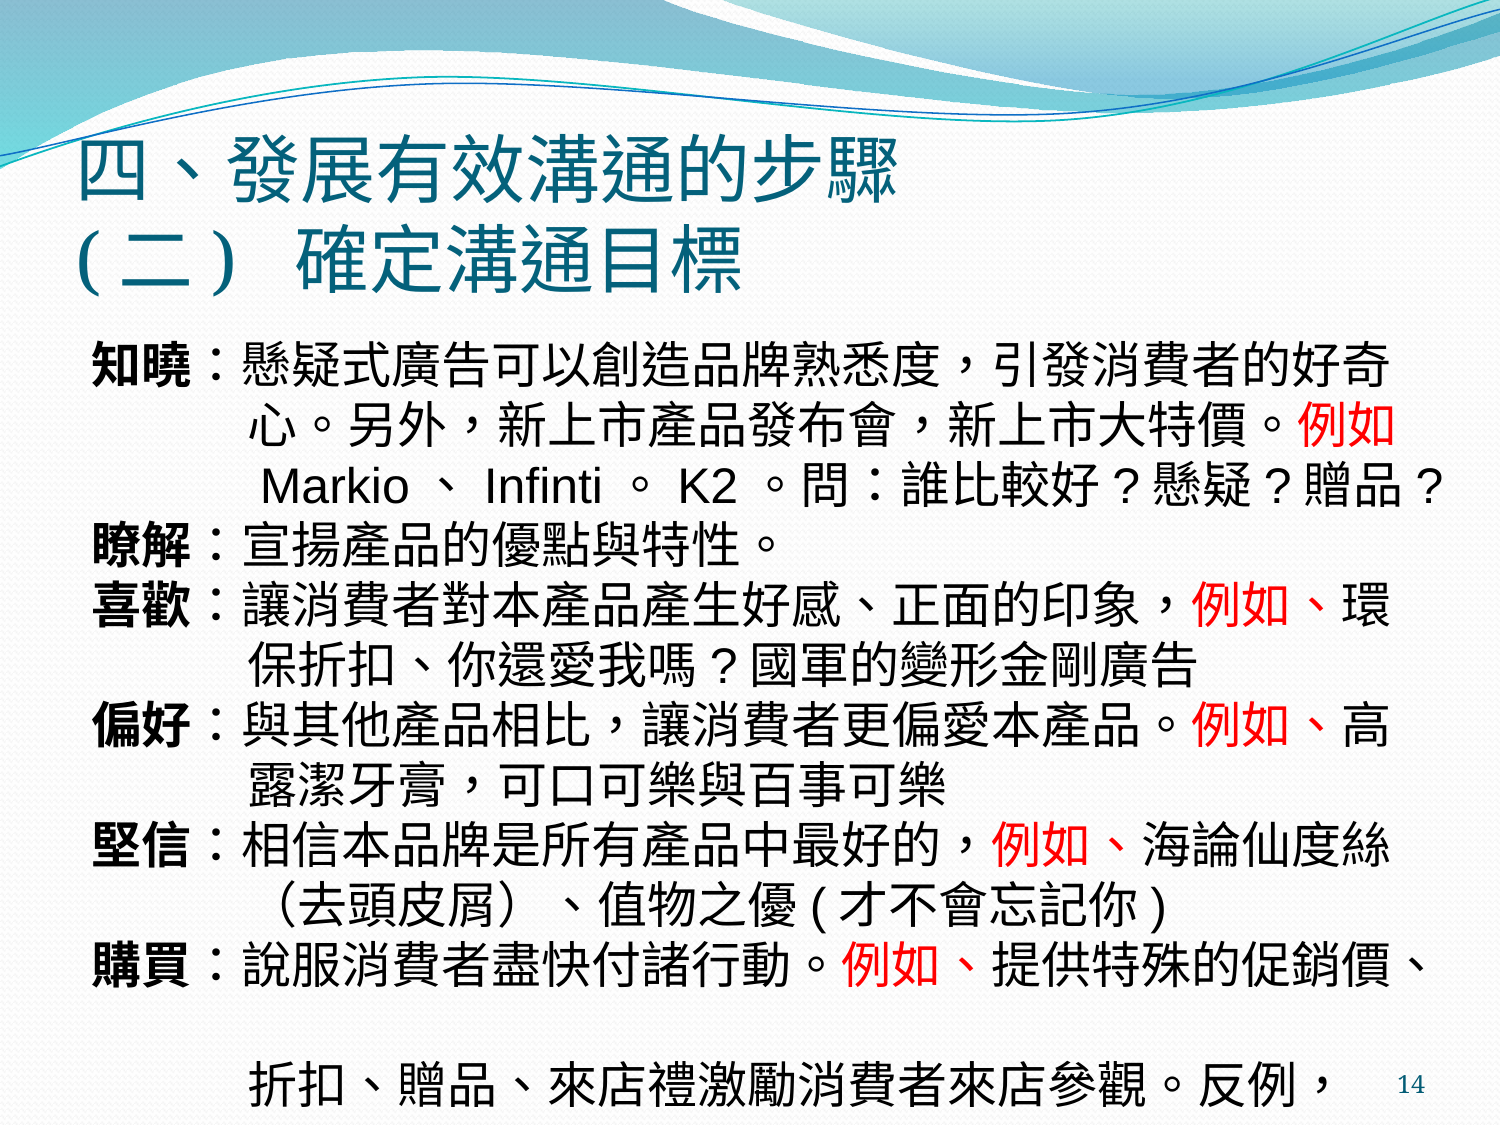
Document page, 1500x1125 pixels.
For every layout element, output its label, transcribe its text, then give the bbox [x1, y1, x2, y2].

text_box 知曉：懸疑式廣告可以創造品牌熟悉度，引發消費者的好奇 心。另外，新上市產品發布會，新上市大特價。例如 Markio、Infinti。K2。問：誰比較好?懸疑?贈品? 瞭解：宣揚產品的優點與特性。 喜歡：讓消費者對本產品產生好感、正面的印象，例如、環 保折扣、你還愛我嗎?國軍的變形金剛廣告 偏好：與其他產品相比，讓消費者更偏愛本產品。例如、高 露潔牙膏，可口可樂與百事可樂 堅信：相信本品牌是所有產品中最好的，例如、海論仙度絲 （去頭皮屑）、值物之優(才不會忘記你) 購買：說服消費者盡快付諸行動。例如、提供特殊的促銷價、 折扣、贈品、來店禮激勵消費者來店參觀。反例， Hipure? [76, 326, 1447, 1125]
title 四、發展有效溝通的步驟 (二) 確定溝通目標 [75, 115, 1438, 303]
